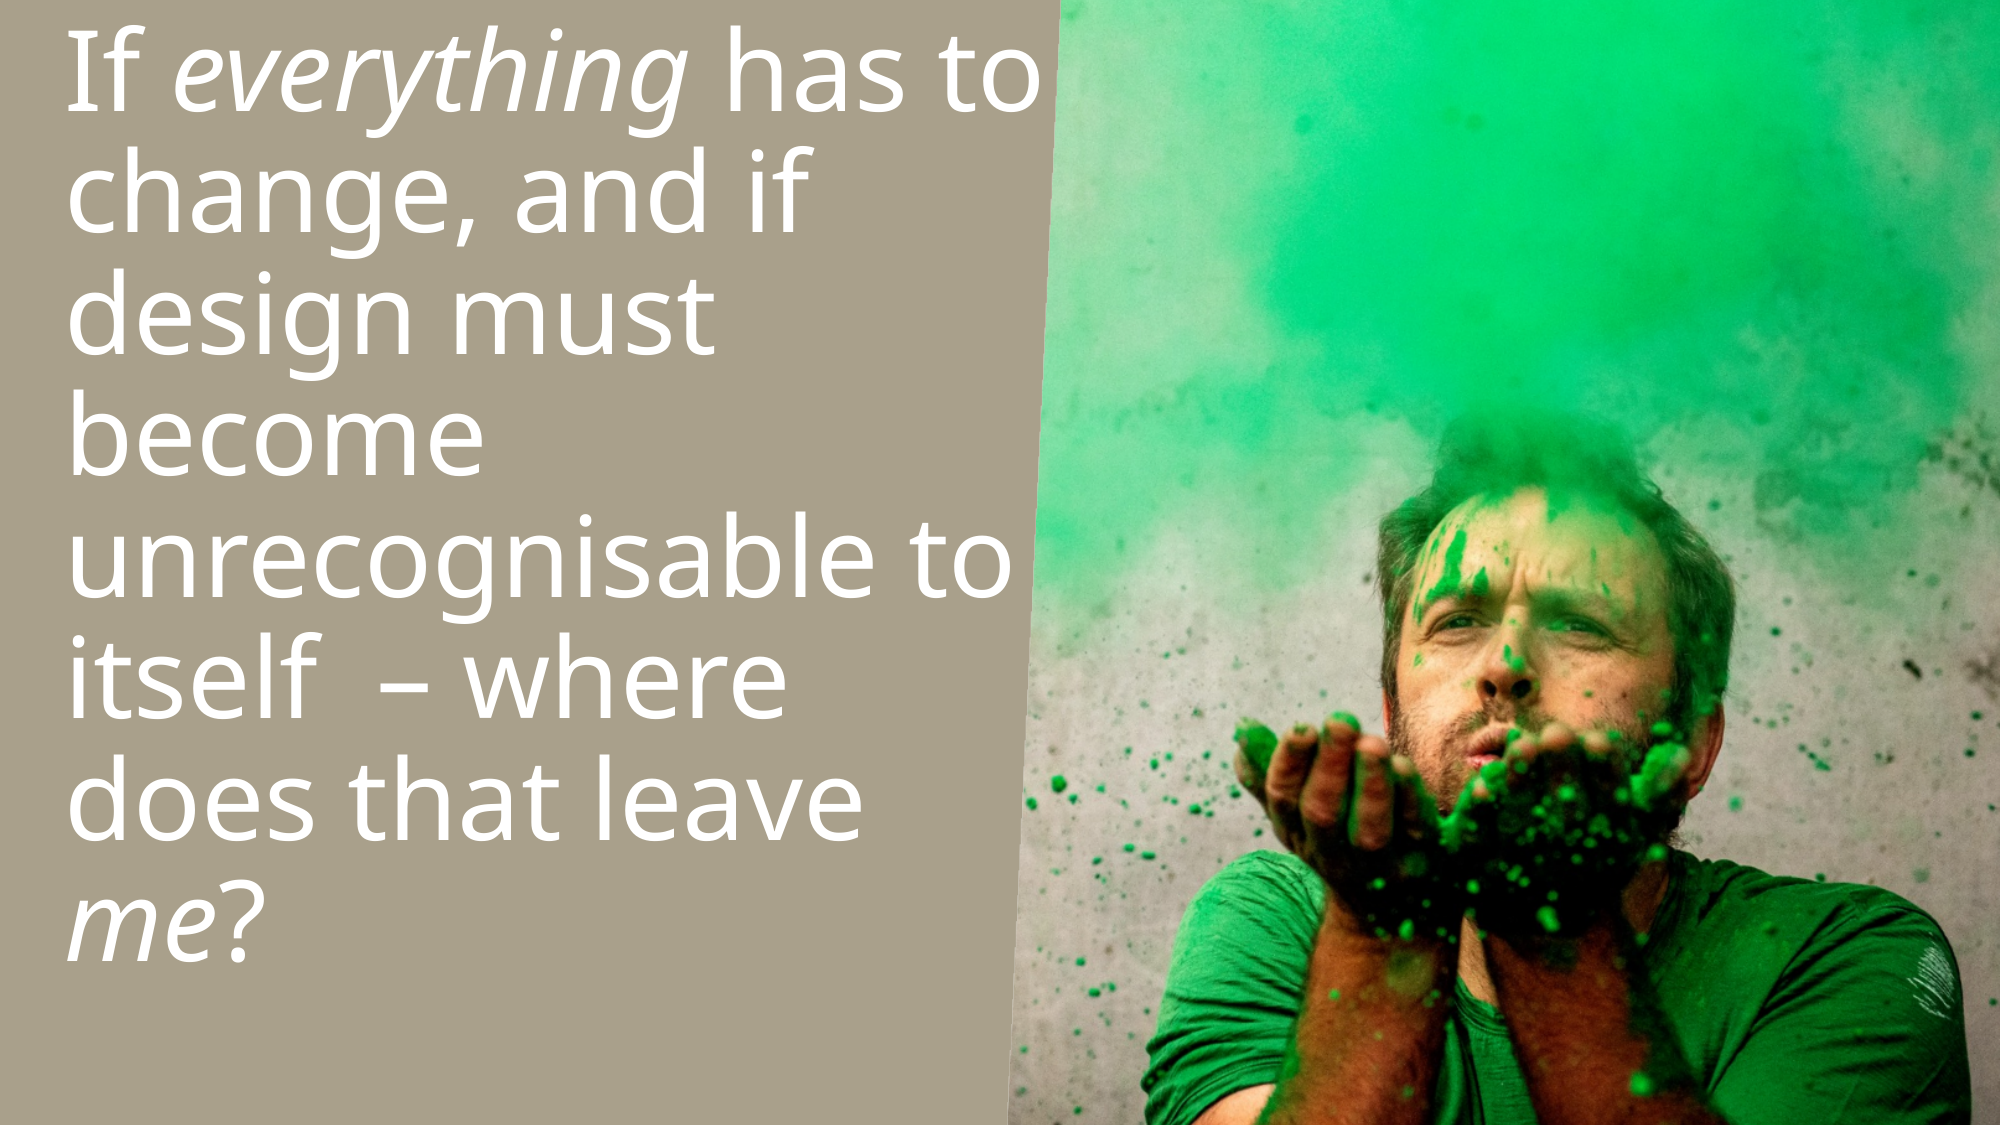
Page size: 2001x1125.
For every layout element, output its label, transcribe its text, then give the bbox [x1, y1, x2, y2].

title If everything has to change, and if design must become unrecognisable to itself – where does that leave me? [49, 188, 1048, 994]
picture [1009, 0, 2000, 1125]
